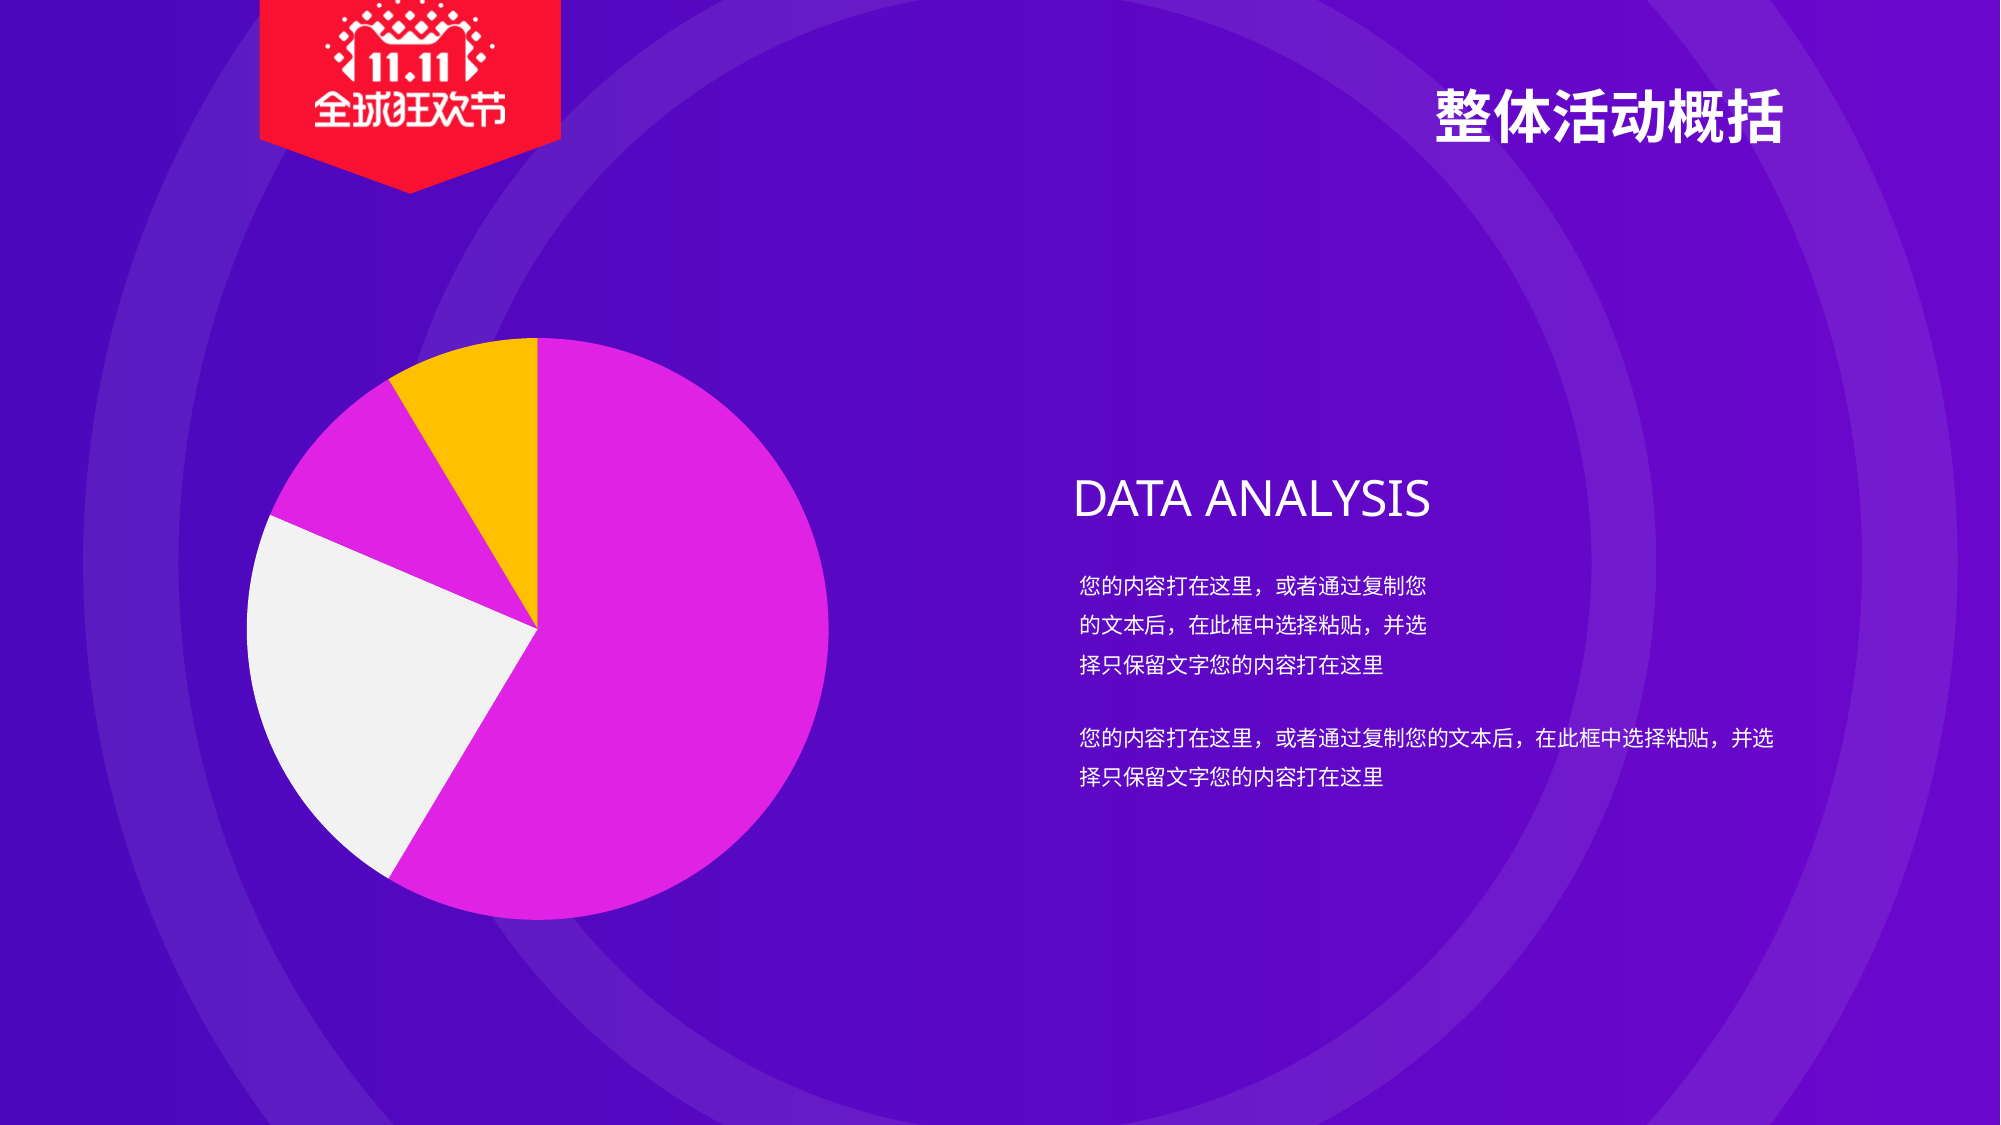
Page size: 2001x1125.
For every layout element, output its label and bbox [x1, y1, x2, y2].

text_box [0, 0, 2000, 1125]
chart [83, 325, 993, 932]
text_box [1057, 459, 1894, 794]
